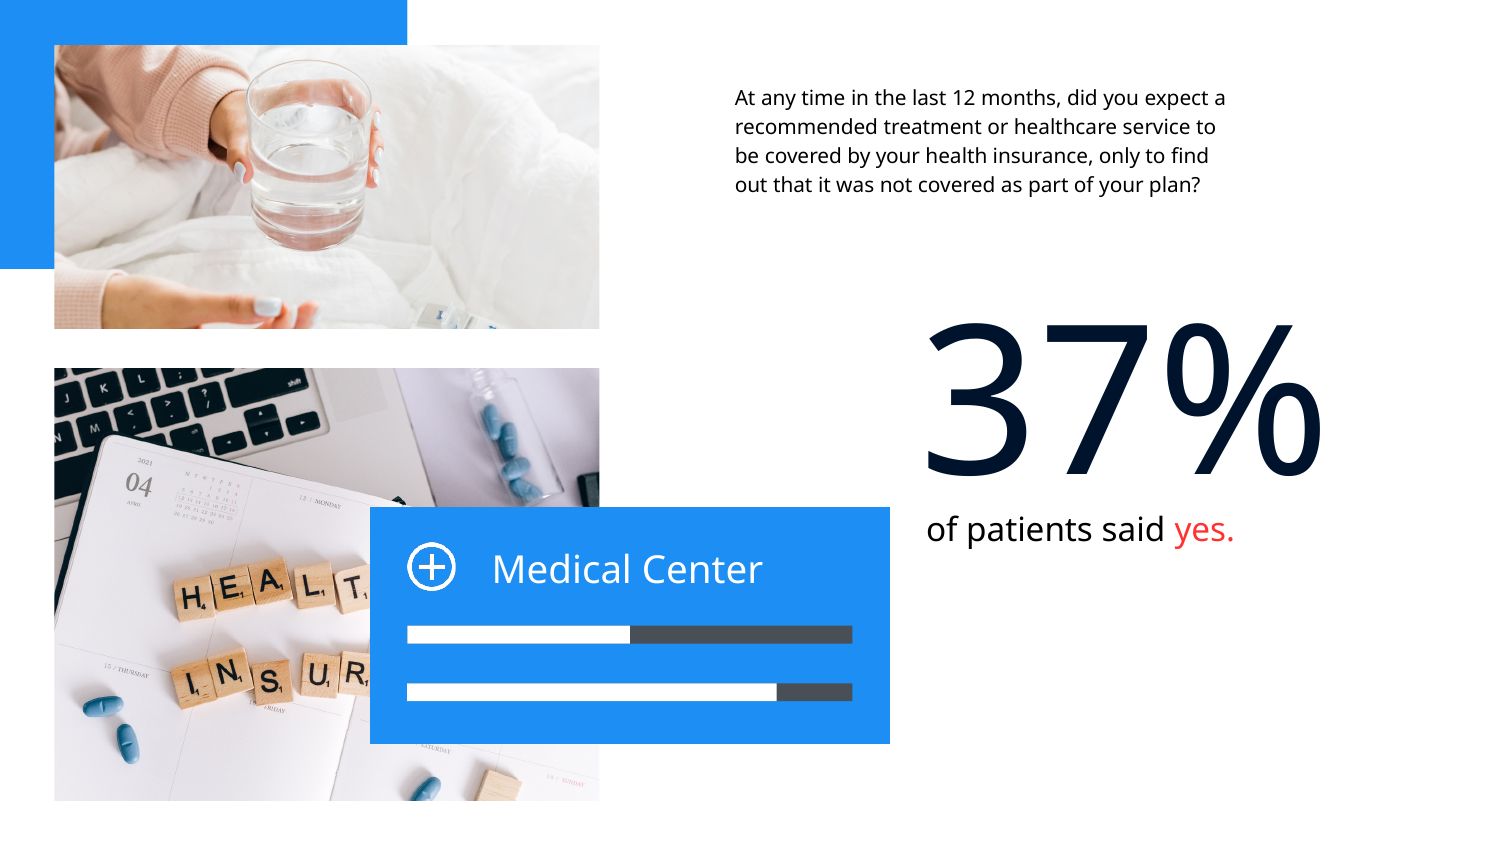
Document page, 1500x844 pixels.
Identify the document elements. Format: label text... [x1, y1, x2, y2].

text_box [407, 683, 853, 702]
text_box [407, 625, 853, 644]
text_box At any time in the last 12 months, did you expect a recommended treatment or healthcare service to be covered by your health insurance, only to find out that it was not covered as part of your plan? [734, 80, 1238, 198]
text_box 37% [919, 224, 1362, 517]
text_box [369, 507, 891, 745]
text_box [0, 0, 408, 269]
text_box [54, 45, 600, 329]
text_box [54, 368, 600, 801]
text_box of patients said yes. [926, 500, 1429, 548]
